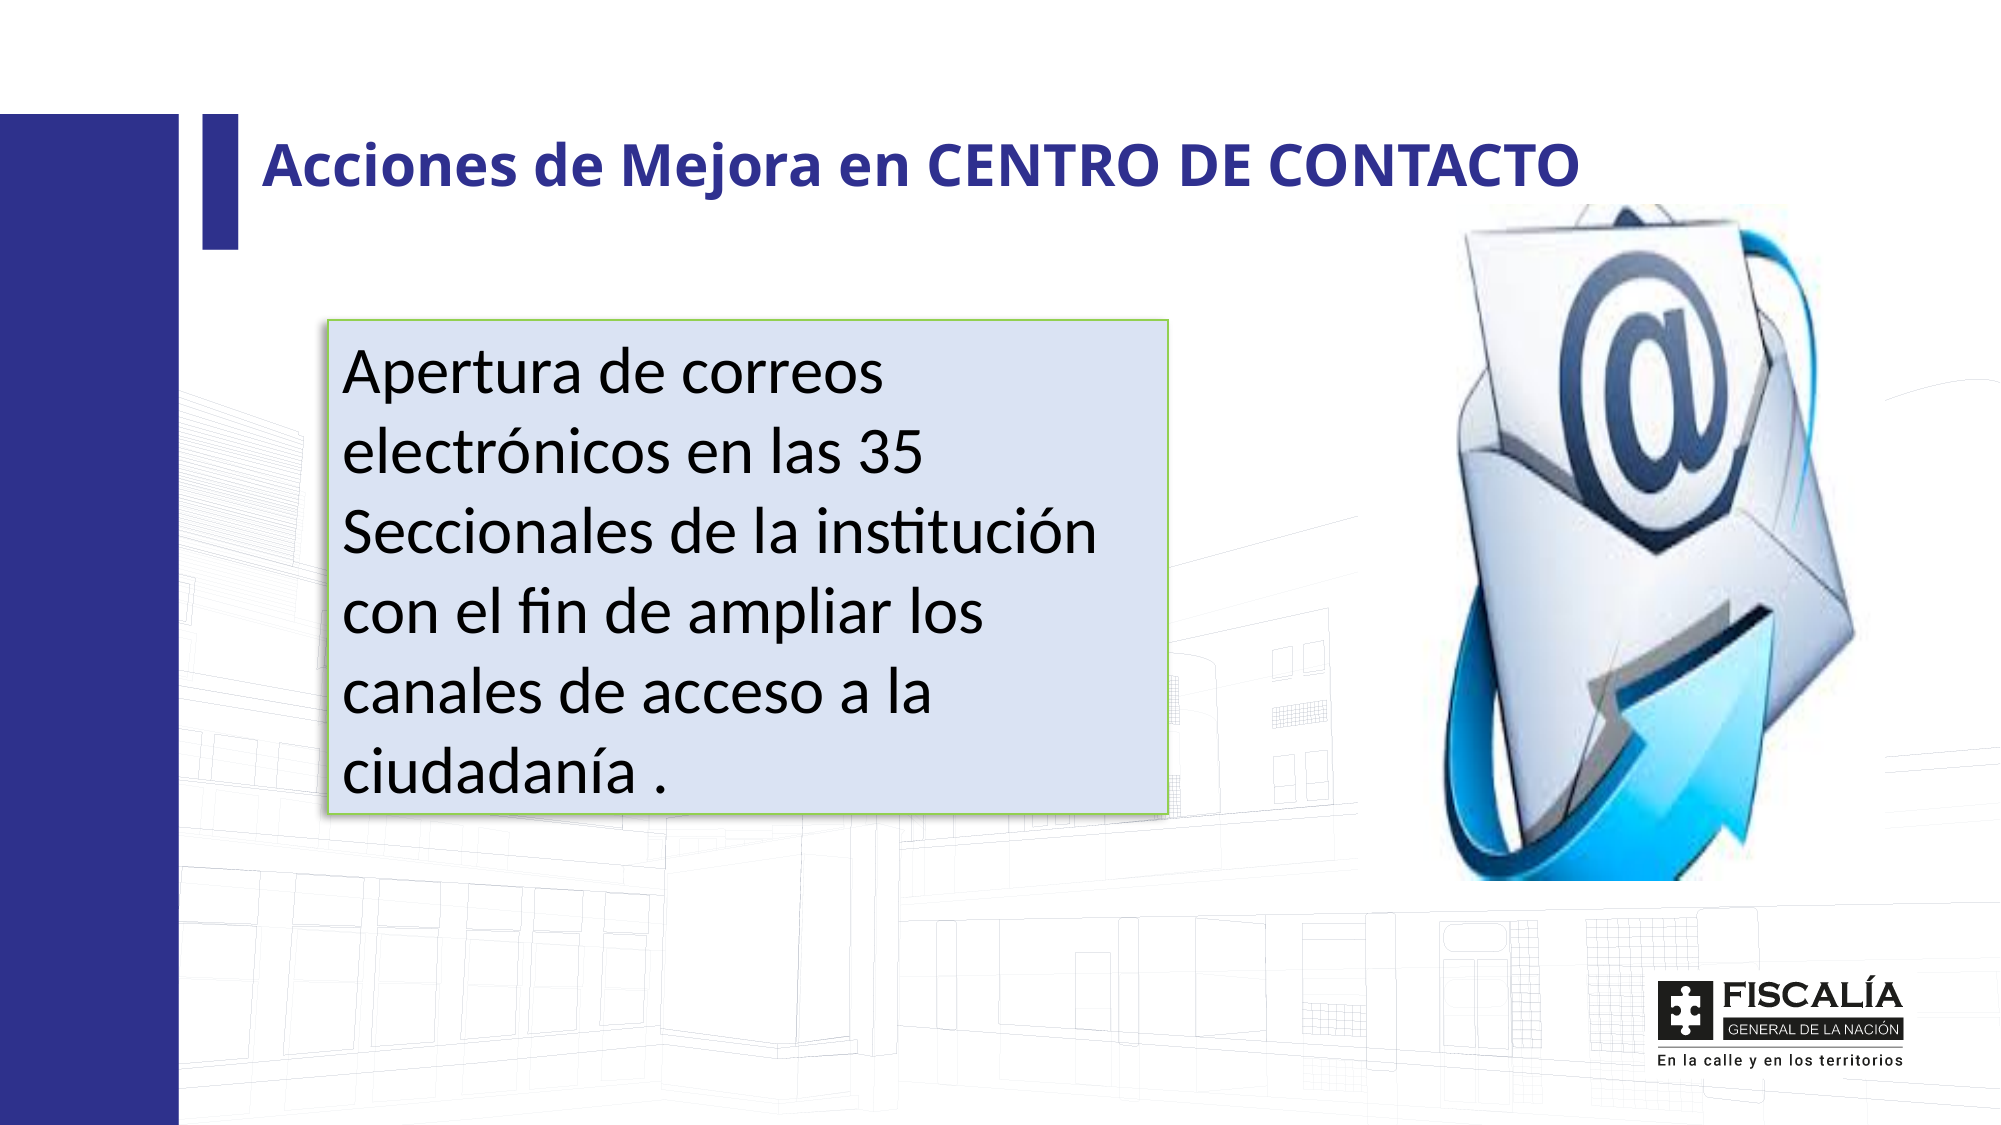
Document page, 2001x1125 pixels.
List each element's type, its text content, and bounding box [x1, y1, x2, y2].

text_box Apertura de correos electrónicos en las 35 Seccionales de la institución con el fin de ampliar los canales de acceso a la ciudadanía . [327, 319, 1169, 815]
text_box Acciones de Mejora en CENTRO DE CONTACTO [247, 120, 1648, 206]
picture [0, 0, 2001, 1125]
